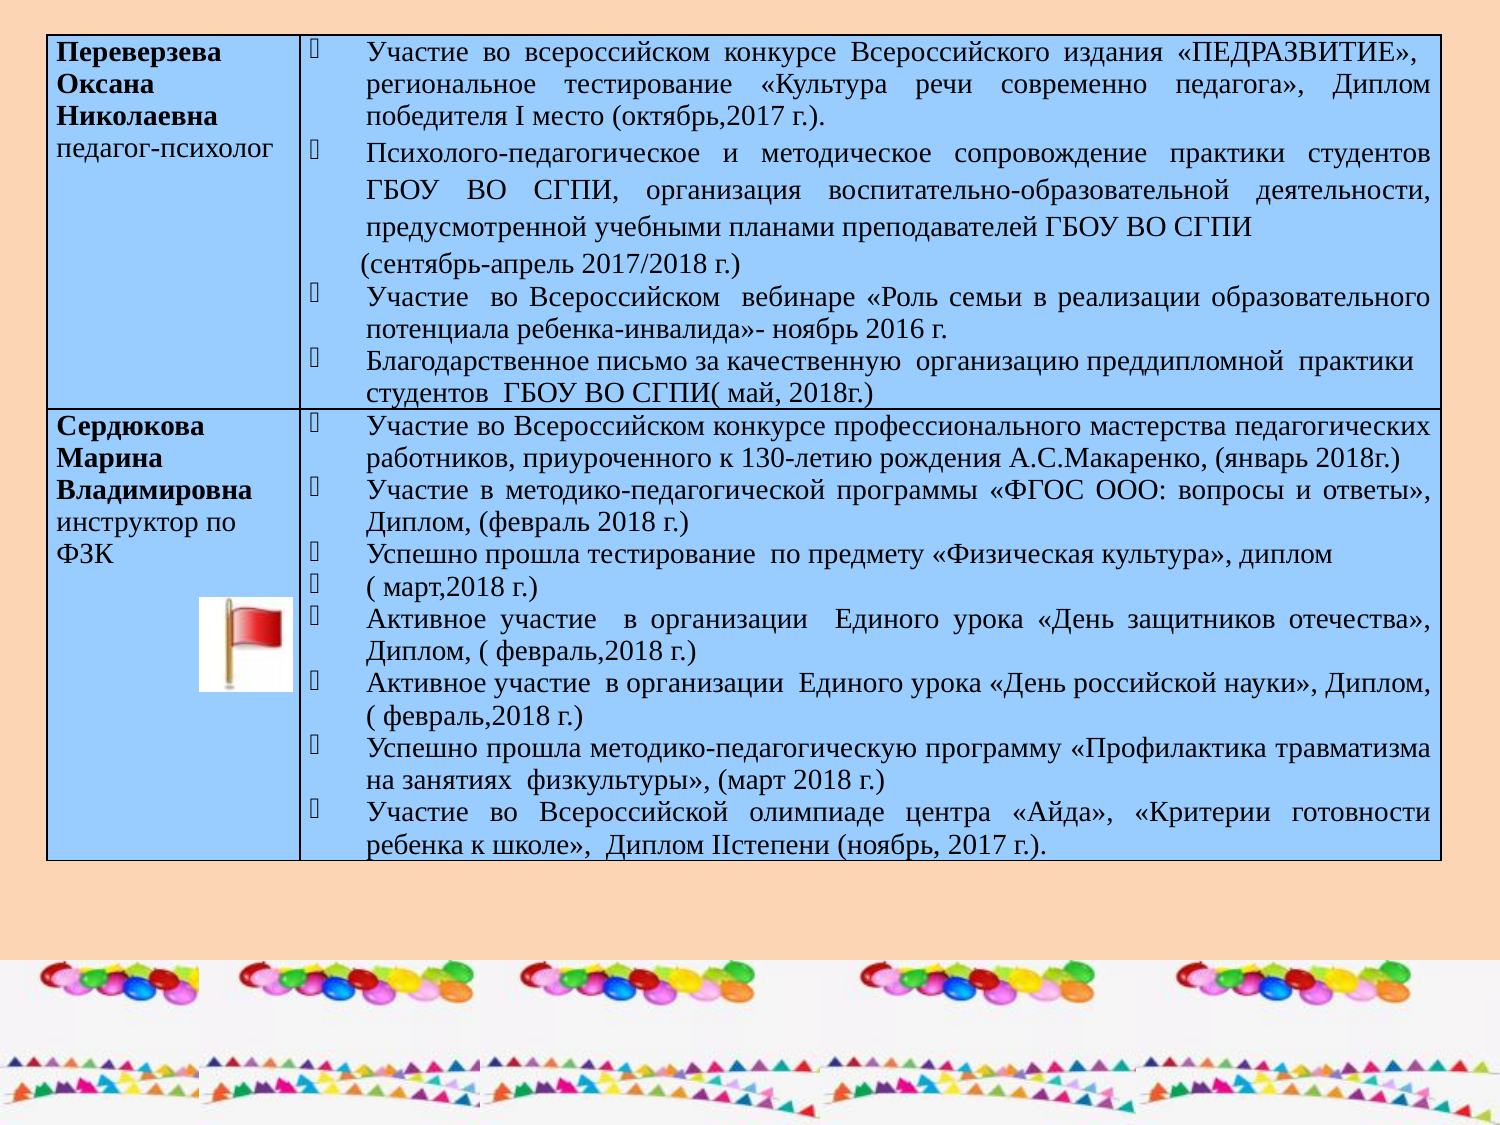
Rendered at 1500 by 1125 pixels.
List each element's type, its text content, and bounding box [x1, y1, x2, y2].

picture [198, 597, 294, 692]
table_header Участие во всероссийском конкурсе Всероссийского издания «ПЕДРАЗВИТИЕ», региональное тестирование «Культура речи современно педагога», Диплом победителя I место (октябрь,2017 г.). Психолого-педагогическое и методическое сопровождение практики студентов ГБОУ ВО СГПИ, организация воспитательно-образовательной деятельности, предусмотренной учебными планами преподавателей ГБОУ ВО СГПИ (сентябрь-апрель 2017/2018 г.) Участие во Всероссийском вебинаре «Роль семьи в реализации образовательного потенциала ребенка-инвалида»- ноябрь 2016 г. Благодарственное письмо за качественную организацию преддипломной практики студентов ГБОУ ВО СГПИ( май, 2018г.) [301, 36, 1440, 408]
picture [0, 960, 1500, 1125]
table_cell Сердюкова Марина Владимировна инструктор по ФЗК [48, 410, 299, 860]
table_header Переверзева Оксана Николаевна педагог-психолог [48, 36, 299, 408]
table_cell Участие во Всероссийском конкурсе профессионального мастерства педагогических работников, приуроченного к 130-летию рождения А.С.Макаренко, (январь 2018г.) Участие в методико-педагогической программы «ФГОС ООО: вопросы и ответы», Диплом, (февраль 2018 г.) Успешно прошла тестирование по предмету «Физическая культура», диплом ( март,2018 г.) Активное участие в организации Единого урока «День защитников отечества», Диплом, ( февраль,2018 г.) Активное участие в организации Единого урока «День российской науки», Диплом, ( февраль,2018 г.) Успешно прошла методико-педагогическую программу «Профилактика травматизма на занятиях физкультуры», (март 2018 г.) Участие во Всероссийской олимпиаде центра «Айда», «Критерии готовности ребенка к школе», Диплом IIстепени (ноябрь, 2017 г.). [301, 410, 1440, 860]
